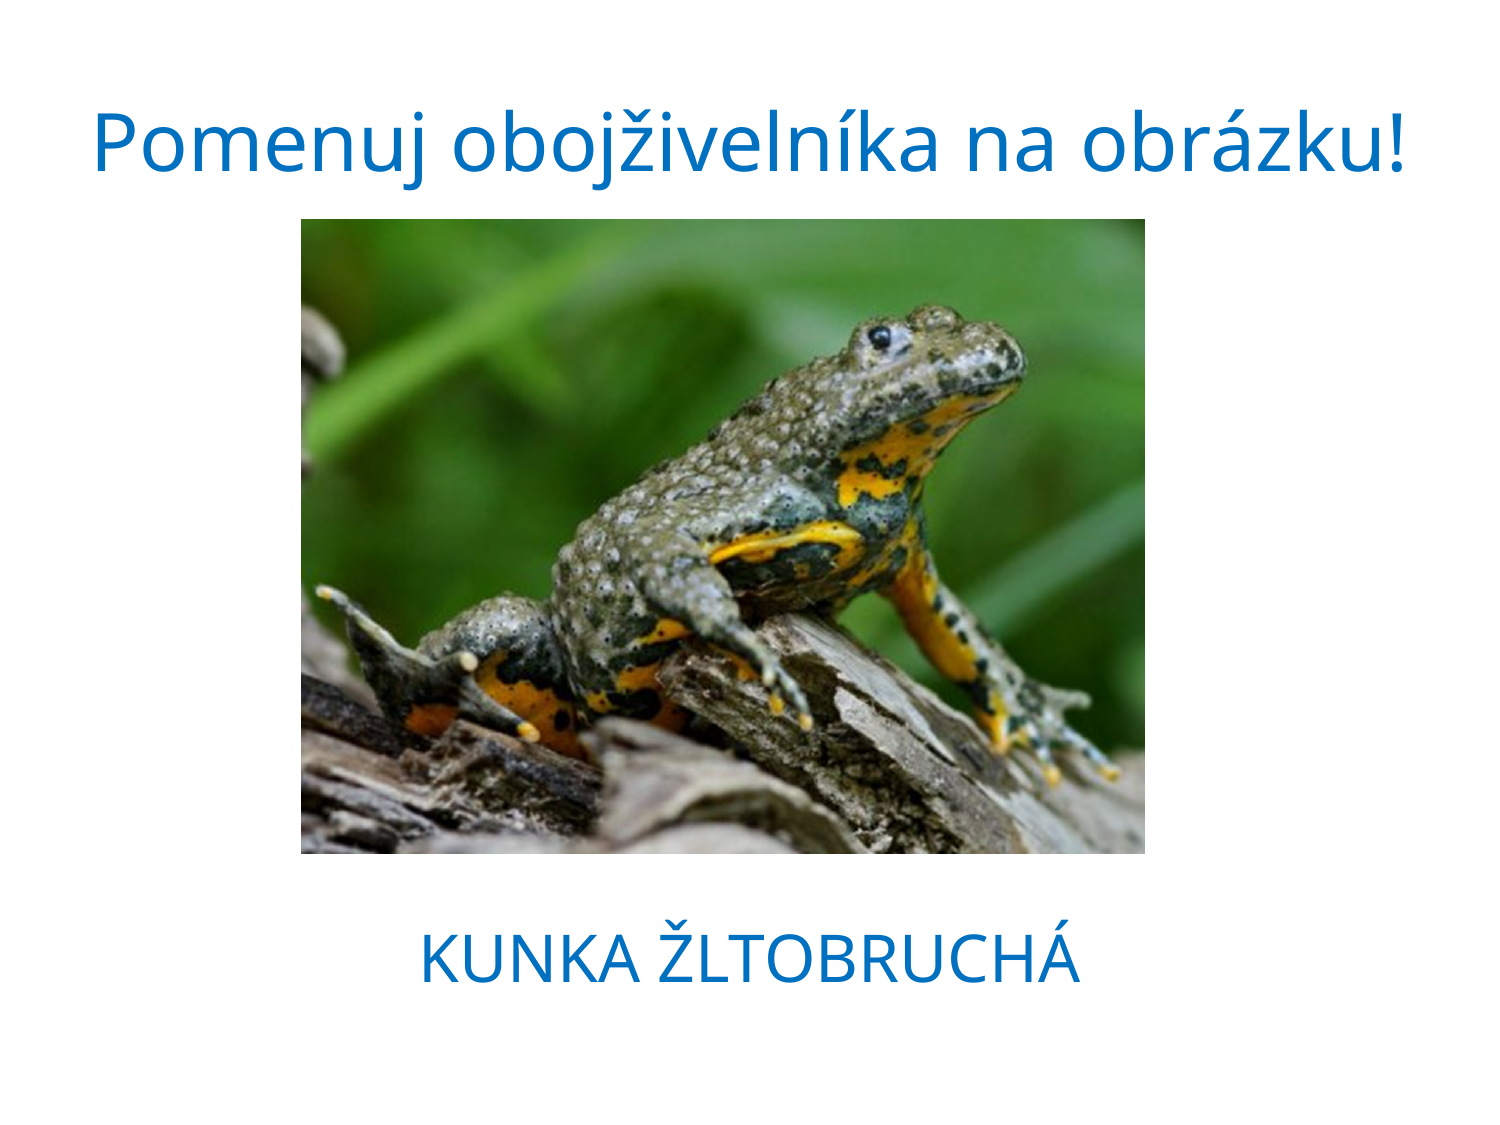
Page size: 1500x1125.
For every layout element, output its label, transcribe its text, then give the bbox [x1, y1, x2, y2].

title Pomenuj obojživelníka na obrázku! [75, 45, 1425, 233]
list KUNKA ŽLTOBRUCHÁ [75, 262, 1425, 1005]
picture [300, 219, 1145, 854]
